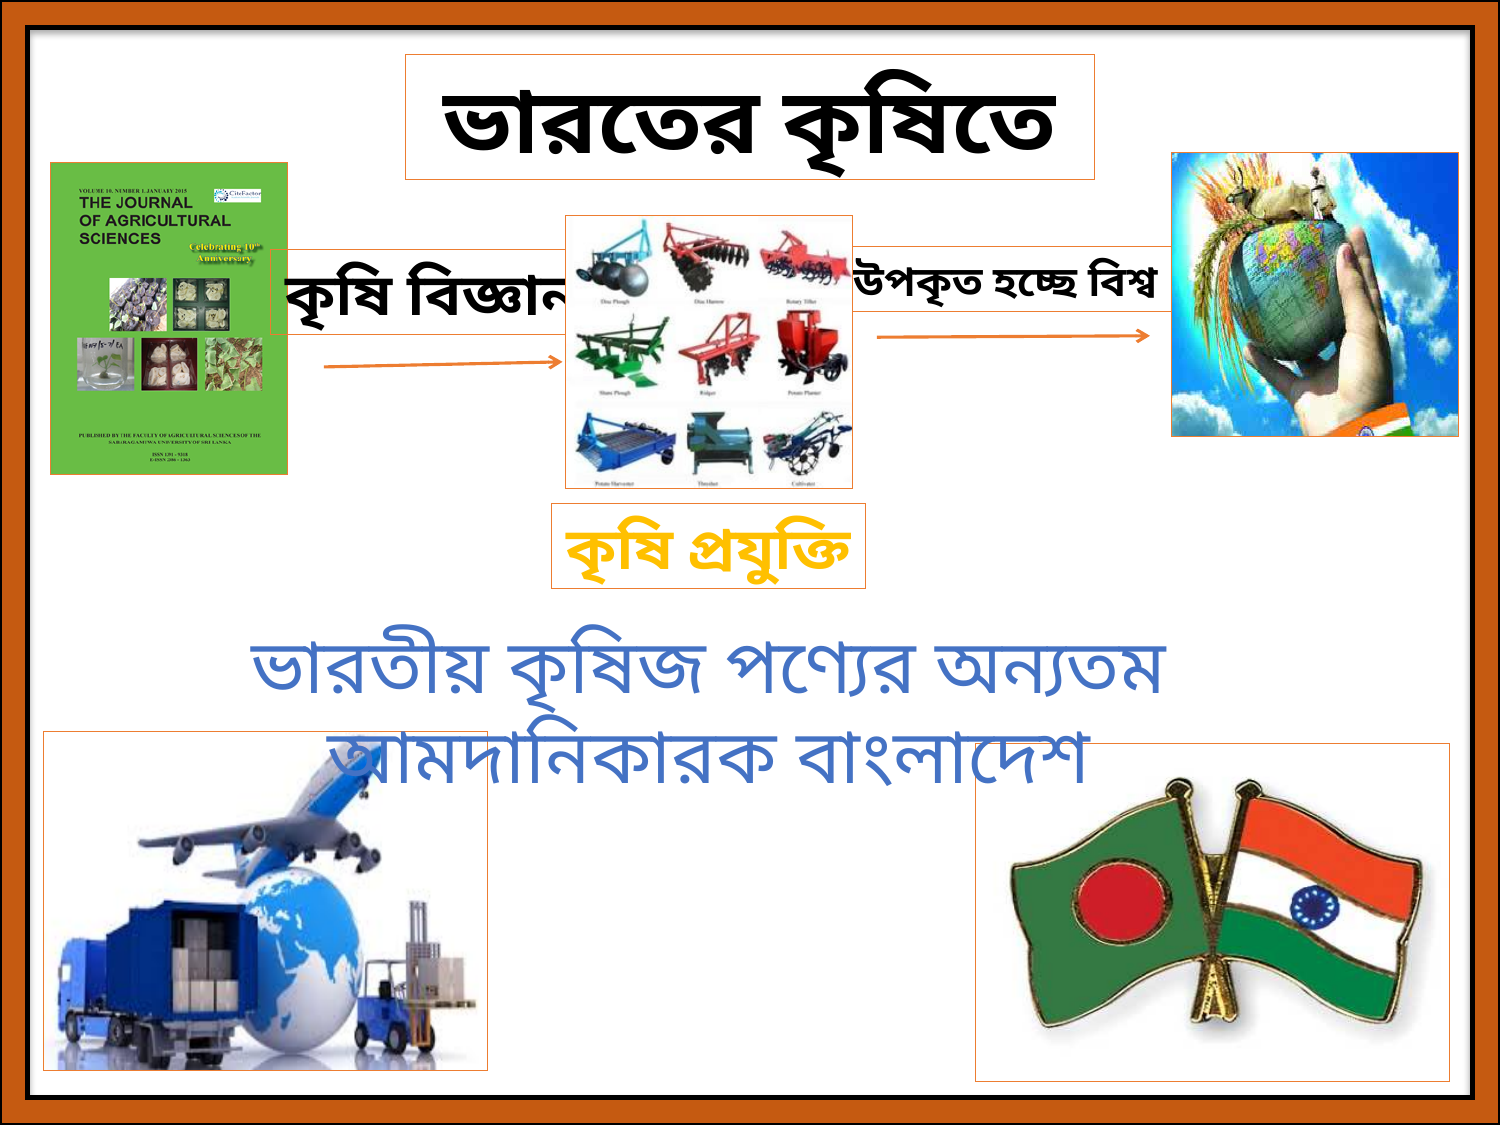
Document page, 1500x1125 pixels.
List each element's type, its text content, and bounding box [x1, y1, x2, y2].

text_box [0, 0, 1500, 1125]
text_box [323, 361, 563, 367]
picture [1171, 152, 1459, 437]
text_box কৃষি বিজ্ঞান [288, 249, 565, 335]
text_box ভারতীয় কৃষিজ পণ্যের অন্যতম আমদানিকারক বাংলাদেশ [127, 611, 1291, 806]
text_box উপকৃত হচ্ছে বিশ্ব [853, 246, 1171, 312]
text_box ভারতের কৃষিতে [405, 54, 1095, 180]
picture [50, 162, 288, 475]
text_box কৃষি প্রযুক্তি [551, 503, 866, 589]
picture [565, 215, 853, 489]
picture [43, 731, 488, 1071]
picture [974, 743, 1450, 1082]
